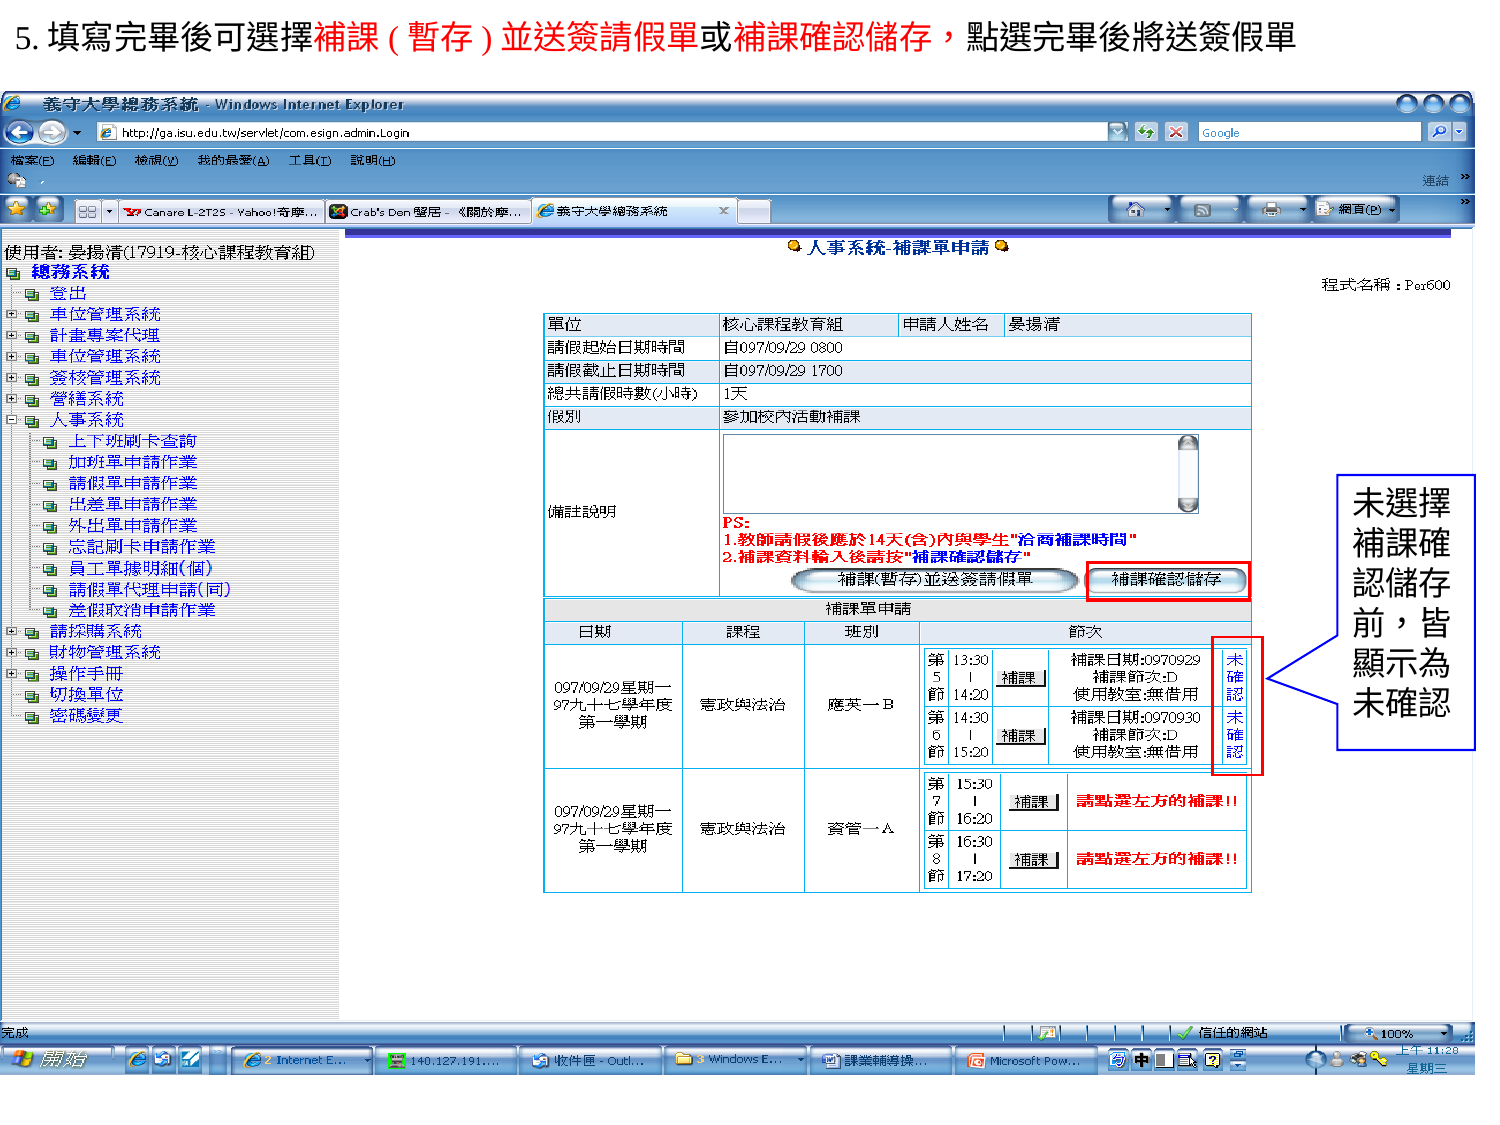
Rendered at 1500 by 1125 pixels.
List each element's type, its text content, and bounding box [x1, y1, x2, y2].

picture [0, 91, 1476, 1076]
text_box 5.填寫完畢後可選擇補課(暫存)並送簽請假單或補課確認儲存，點選完畢後將送簽假單 [0, 8, 1500, 104]
